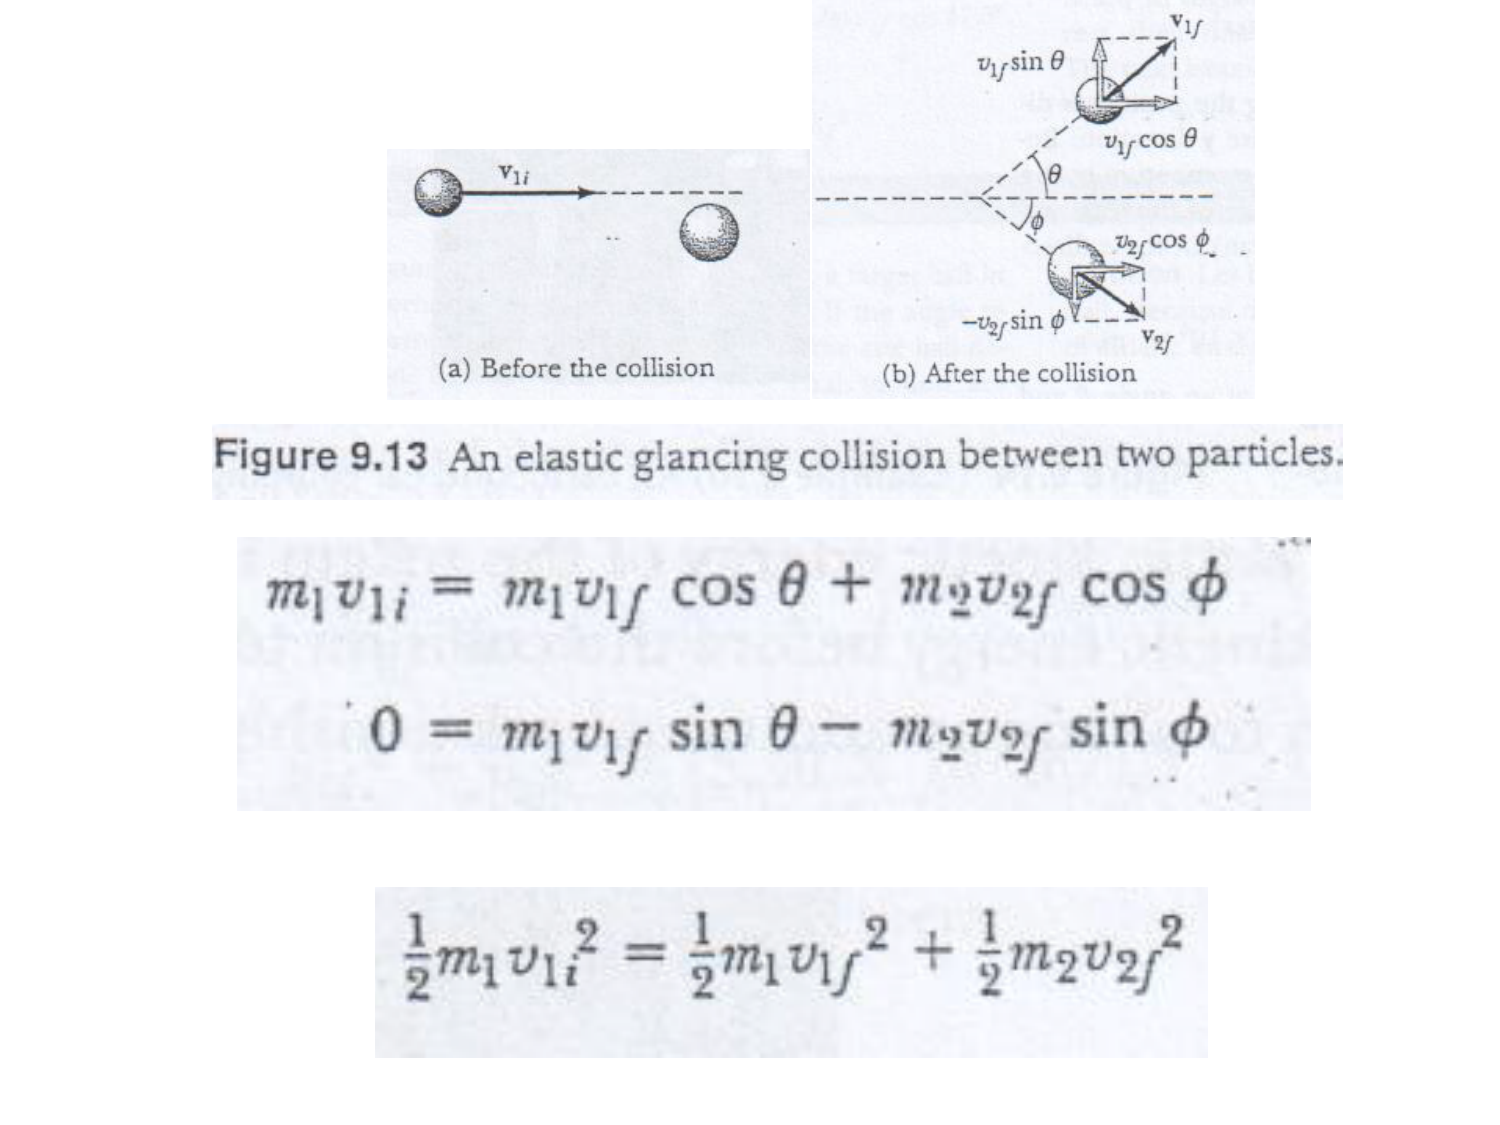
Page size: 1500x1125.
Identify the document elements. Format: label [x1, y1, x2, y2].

picture [812, 0, 1255, 399]
picture [374, 887, 1208, 1058]
picture [212, 424, 1343, 501]
picture [387, 149, 810, 401]
picture [237, 537, 1311, 812]
